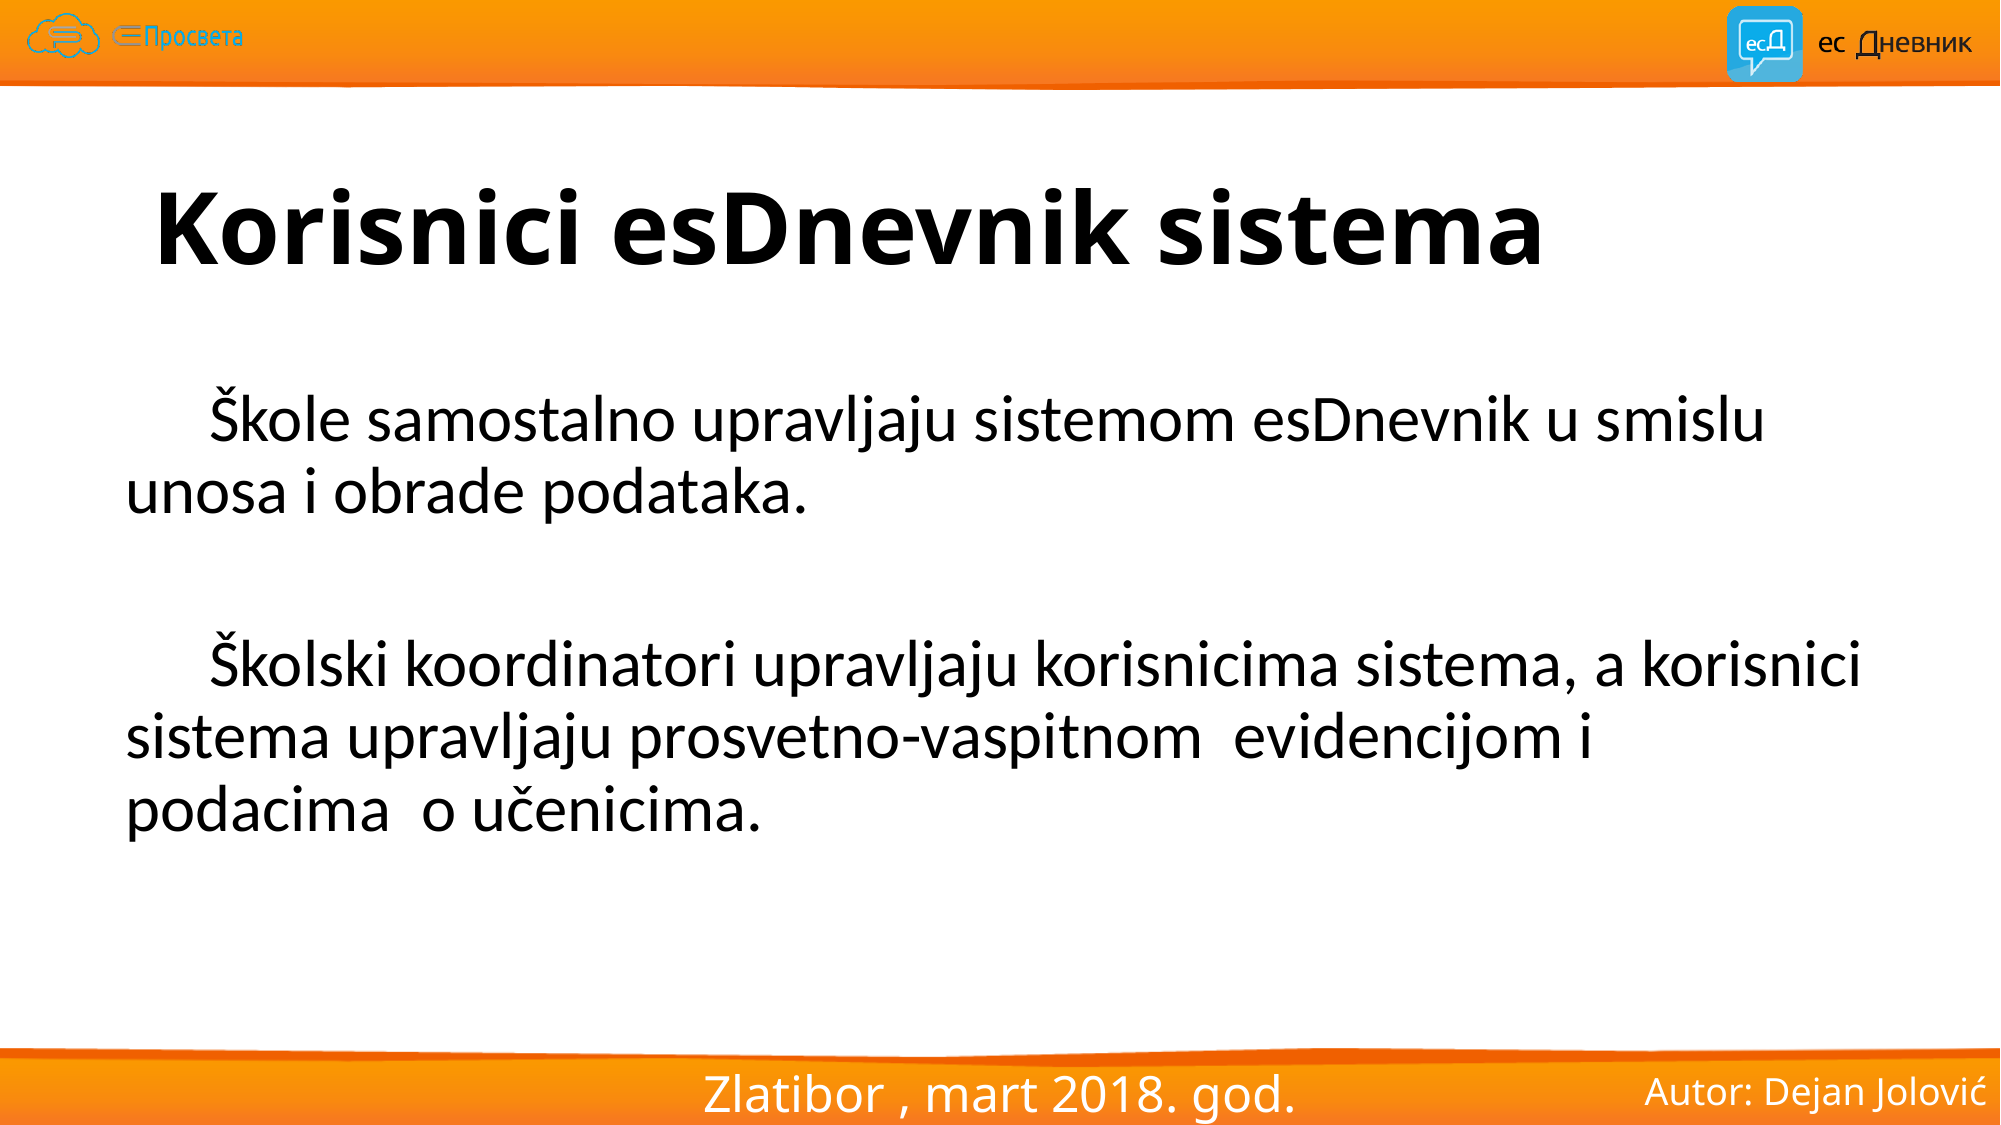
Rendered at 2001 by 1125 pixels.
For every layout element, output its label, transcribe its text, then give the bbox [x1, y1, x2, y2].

picture [1726, 6, 1972, 82]
title Korisnici esDnevnik sistema [137, 123, 1863, 341]
picture [21, 0, 247, 75]
text_box [0, 0, 2000, 90]
list Škole samostalno upravljaju sistemom esDnevnik u smislu unosa i obrade podataka. Školski koordinatori upravljaju korisnicima sistema, a korisnici sistema upravljaju prosvetno-vaspitnom evidencijom i podacima o učenicima. [110, 376, 1890, 1048]
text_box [0, 1048, 2000, 1125]
